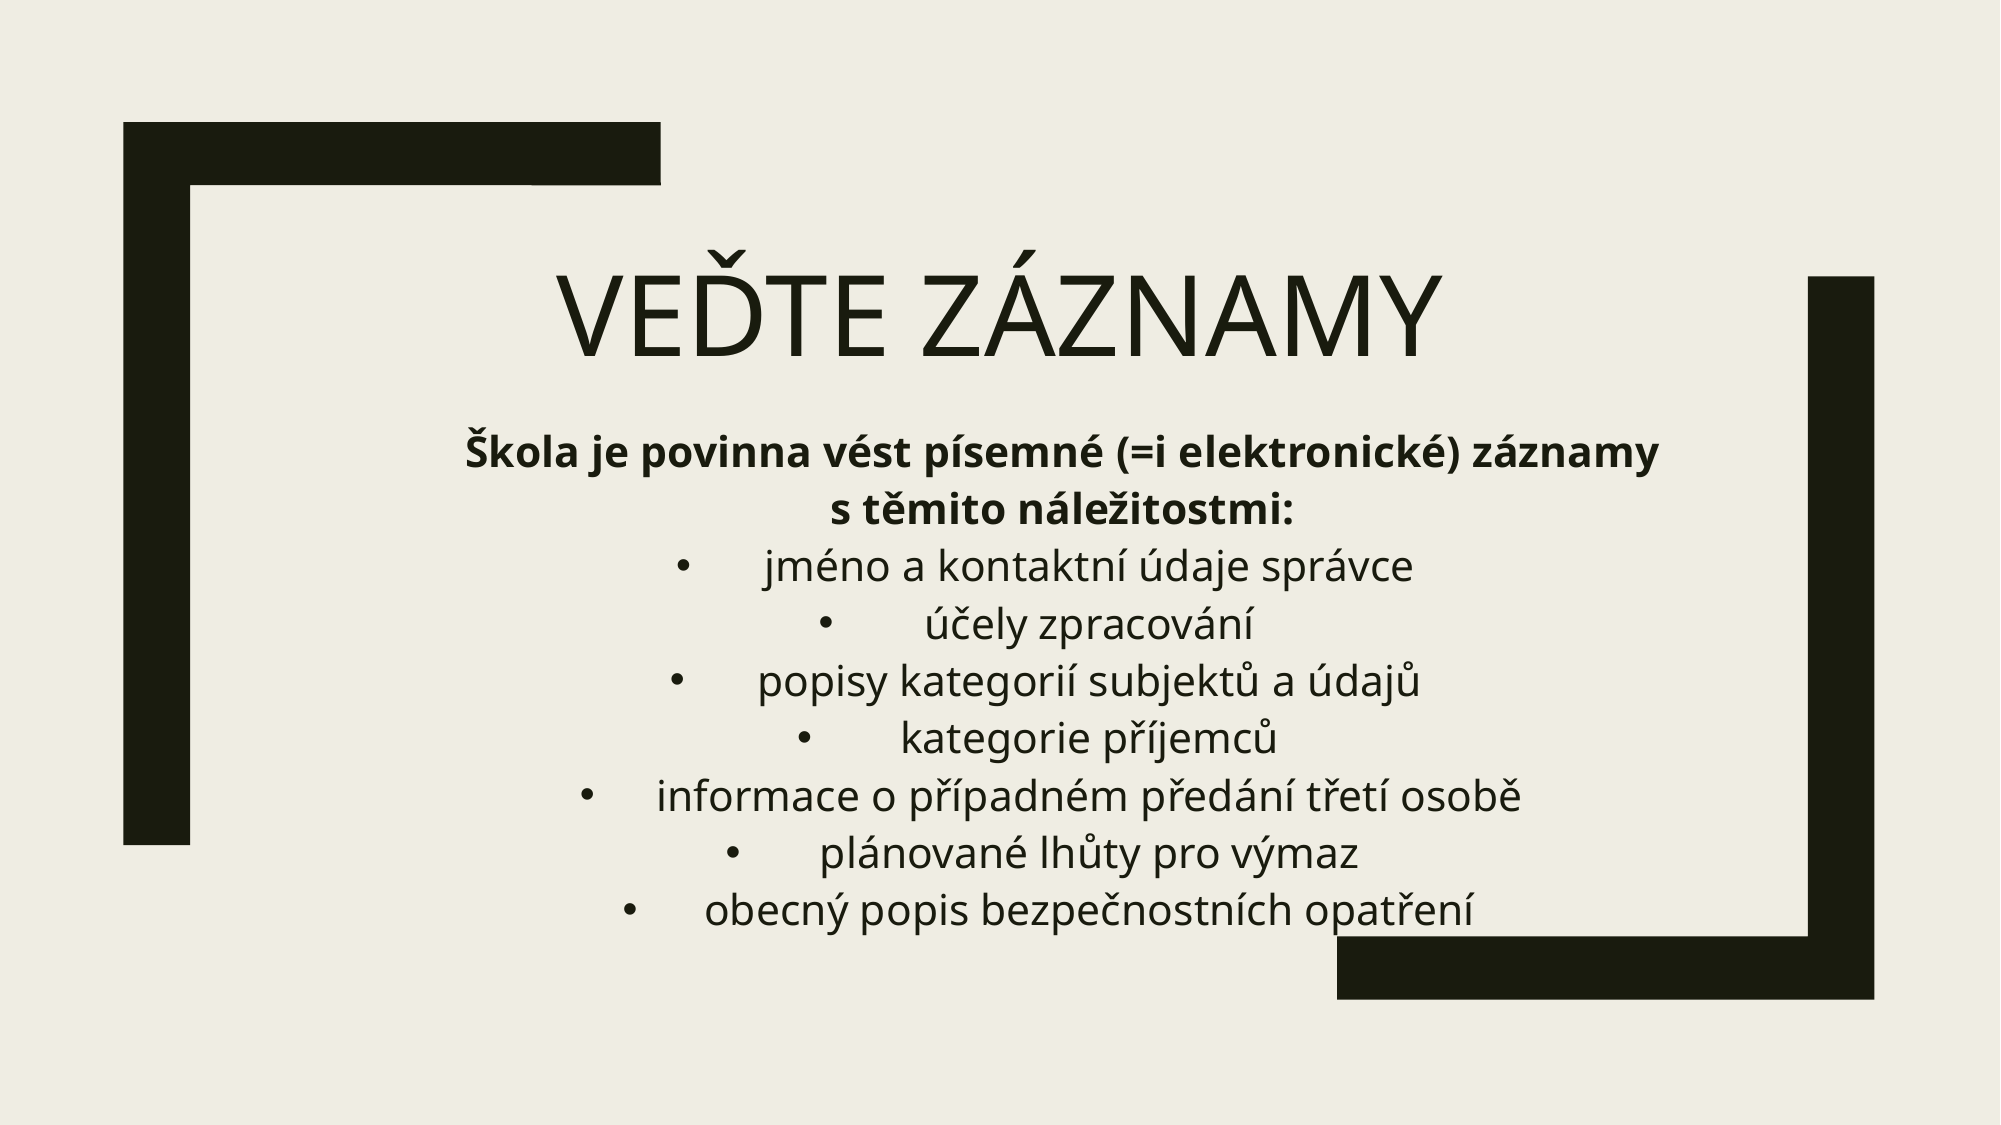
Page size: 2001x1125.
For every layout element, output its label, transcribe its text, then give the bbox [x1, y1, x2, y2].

subtitle Škola je povinna vést písemné (=i elektronické) záznamy s těmito náležitostmi: jméno a kontaktní údaje správce účely zpracování popisy kategorií subjektů a údajů kategorie příjemců informace o případném předání třetí osobě plánované lhůty pro výmaz obecný popis bezpečnostních opatření [439, 410, 1686, 943]
title Veďte záznamy [314, 166, 1686, 389]
